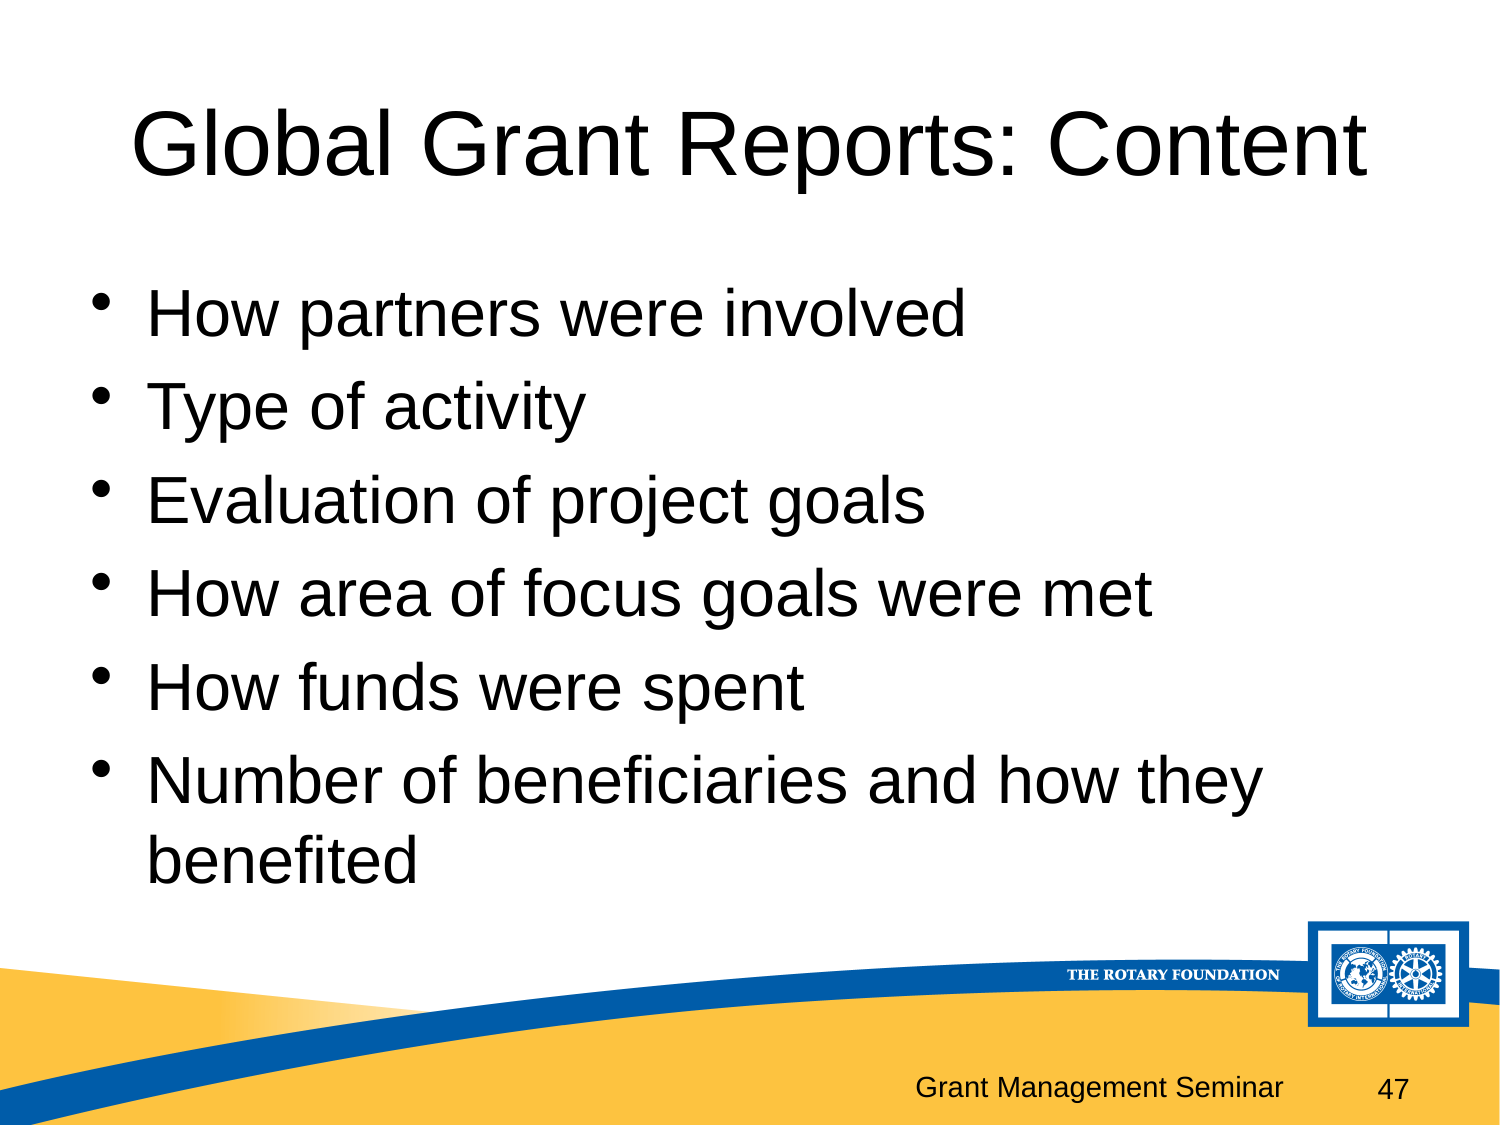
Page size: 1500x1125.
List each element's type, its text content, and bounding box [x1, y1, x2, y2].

title Global Grant Reports: Content [75, 45, 1425, 233]
list How partners were involved Type of activity Evaluation of project goals How area of focus goals were met How funds were spent Number of beneficiaries and how they benefited [74, 262, 1426, 938]
picture [0, 0, 1500, 1125]
slide_number 47 [1074, 1062, 1426, 1101]
